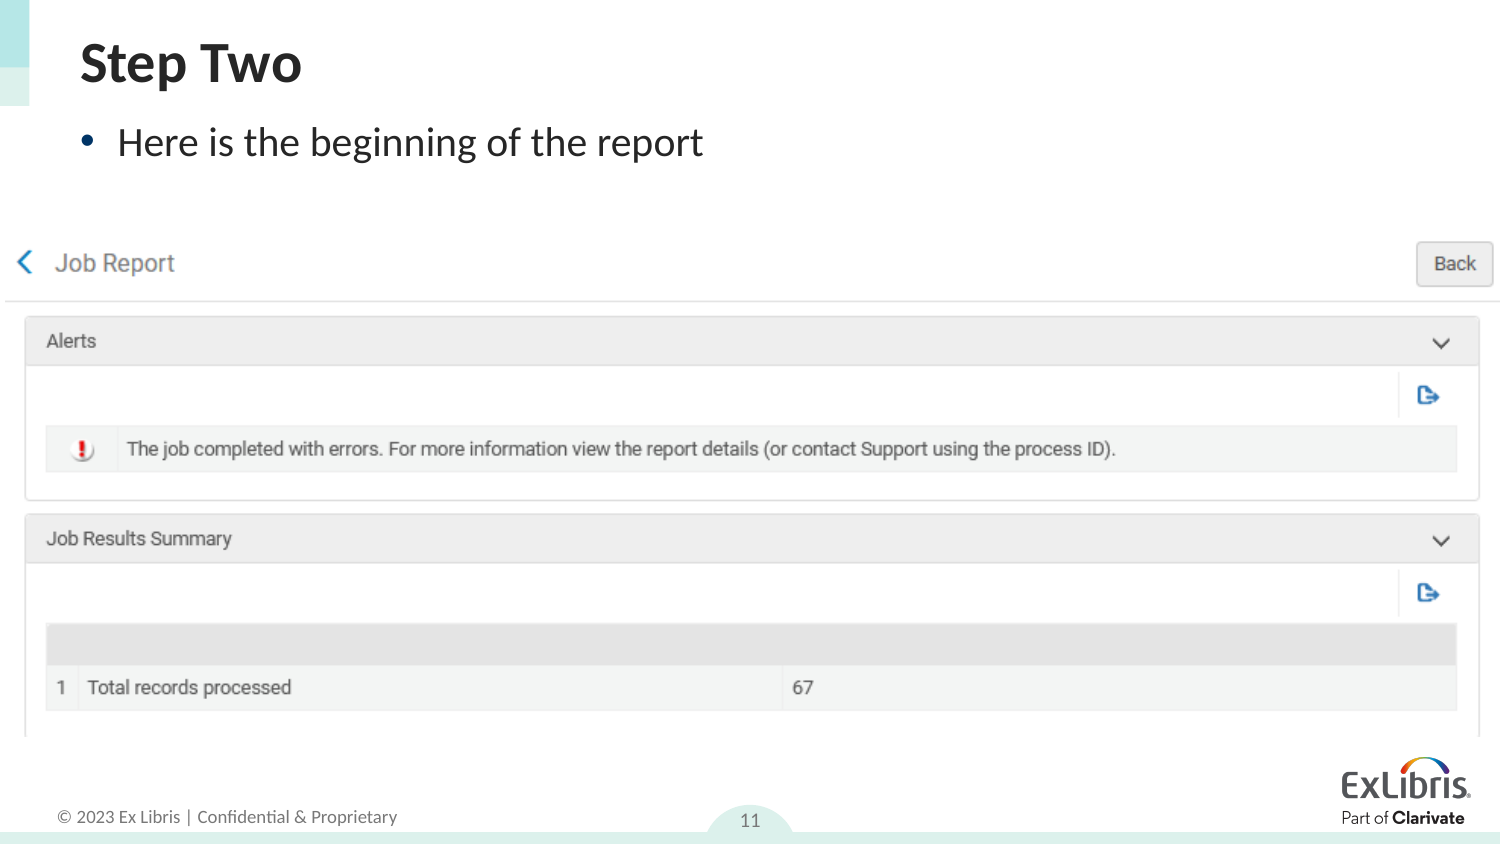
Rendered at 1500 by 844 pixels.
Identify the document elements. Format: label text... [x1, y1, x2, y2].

slide_number 11 [705, 789, 795, 844]
picture [1342, 757, 1471, 824]
picture [5, 230, 1500, 737]
list Here is the beginning of the report [64, 107, 1436, 229]
title Step Two [64, 11, 1447, 107]
